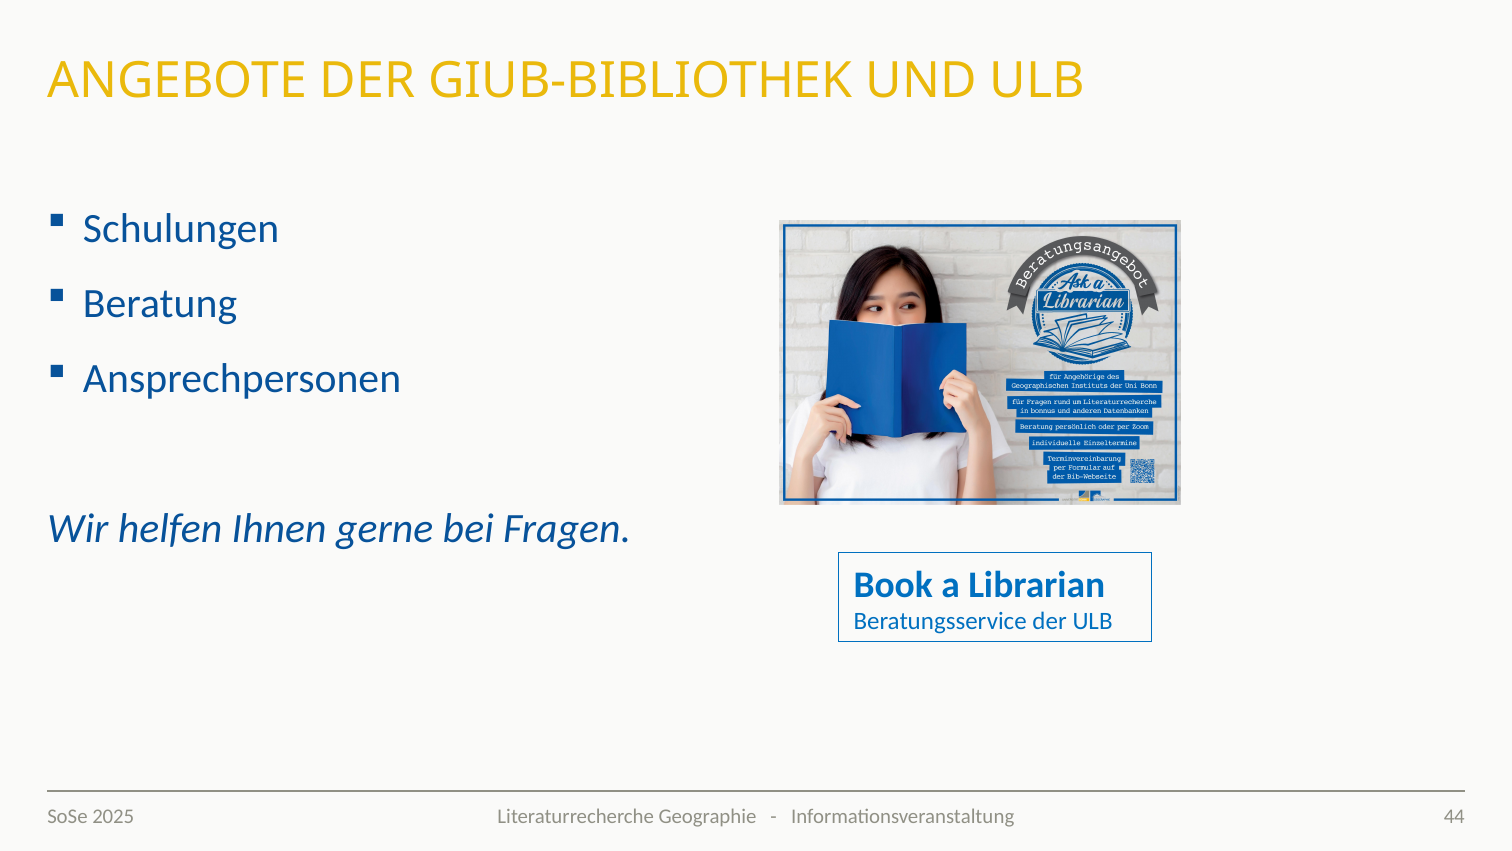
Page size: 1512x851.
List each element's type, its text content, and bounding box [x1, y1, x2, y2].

footer Literaturrecherche Geographie - Informationsveranstaltung [342, 791, 1170, 839]
slide_number SoSe 2025 [47, 791, 189, 839]
list Schulungen Beratung Ansprechpersonen Wir helfen Ihnen gerne bei Fragen. [47, 200, 1465, 674]
title Angebote der GIUB-Bibliothek und Ulb [47, 35, 1095, 108]
picture [779, 220, 1182, 505]
slide_number 44 [1370, 791, 1465, 839]
text_box Book a Librarian Beratungsservice der ULB [838, 552, 1152, 642]
